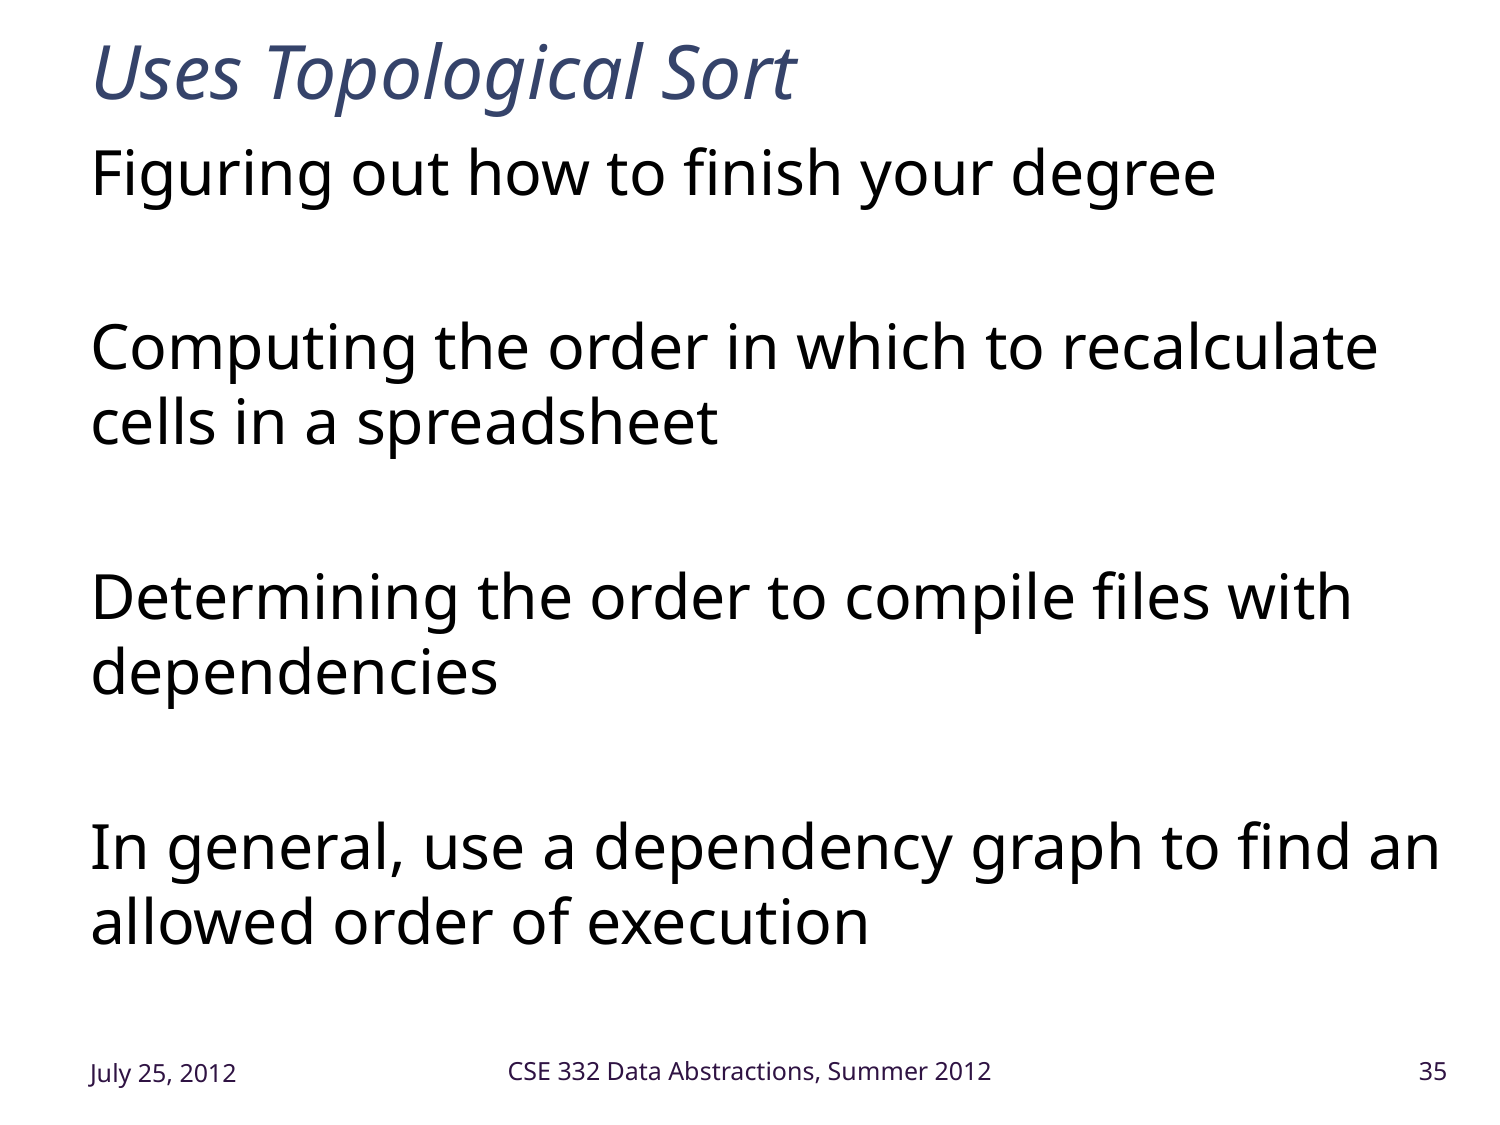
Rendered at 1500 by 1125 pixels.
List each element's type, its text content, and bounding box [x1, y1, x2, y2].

footer CSE 332 Data Abstractions, Summer 2012 [348, 1042, 1152, 1103]
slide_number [75, 1042, 338, 1103]
list Figuring out how to finish your degree Computing the order in which to recalculate cells in a spreadsheet Determining the order to compile files with dependencies In general, use a dependency graph to find an allowed order of execution [75, 125, 1463, 1025]
slide_number 35 [1333, 1042, 1463, 1103]
title Uses Topological Sort [75, 24, 1463, 105]
